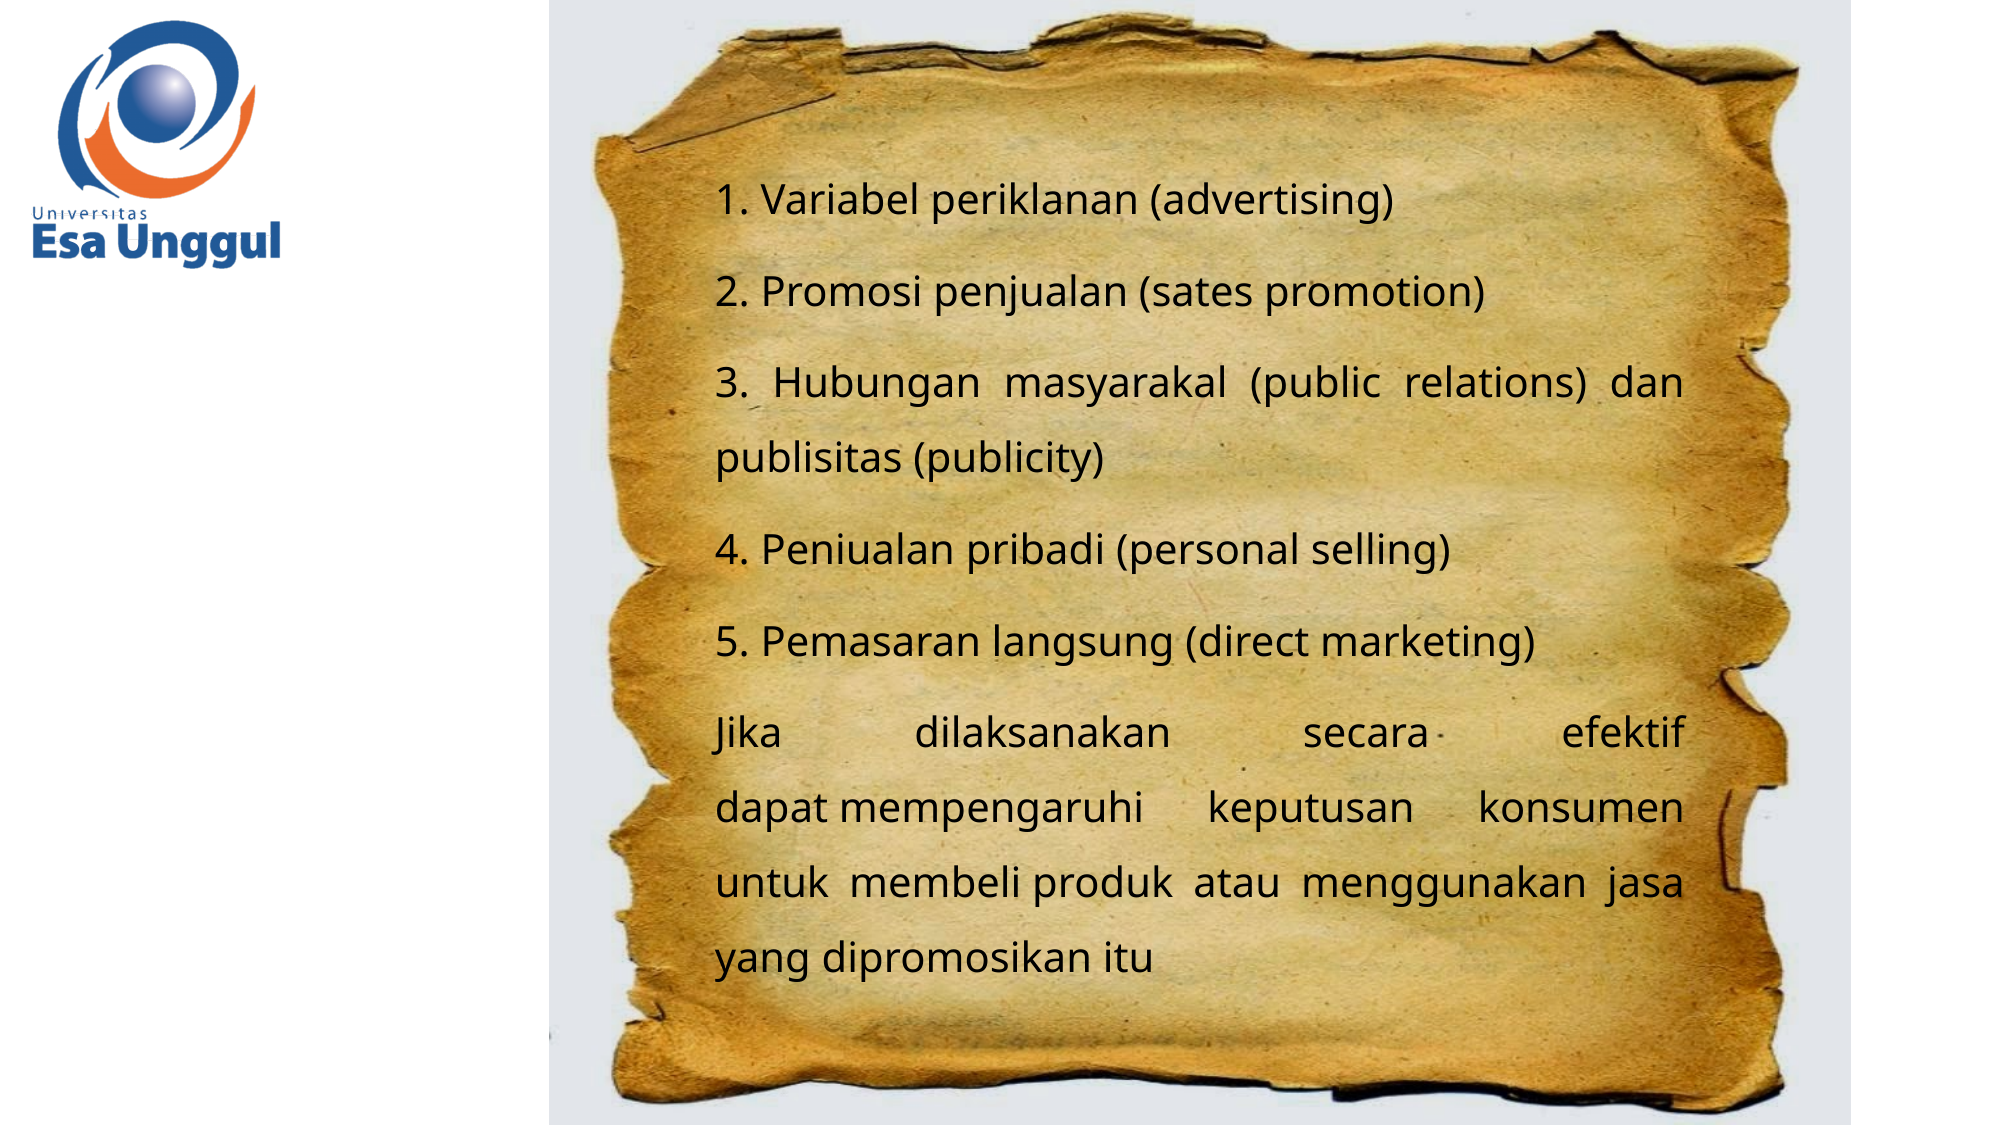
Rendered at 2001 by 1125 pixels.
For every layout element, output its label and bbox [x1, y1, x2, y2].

list [549, 0, 1851, 1125]
picture [0, 0, 339, 325]
